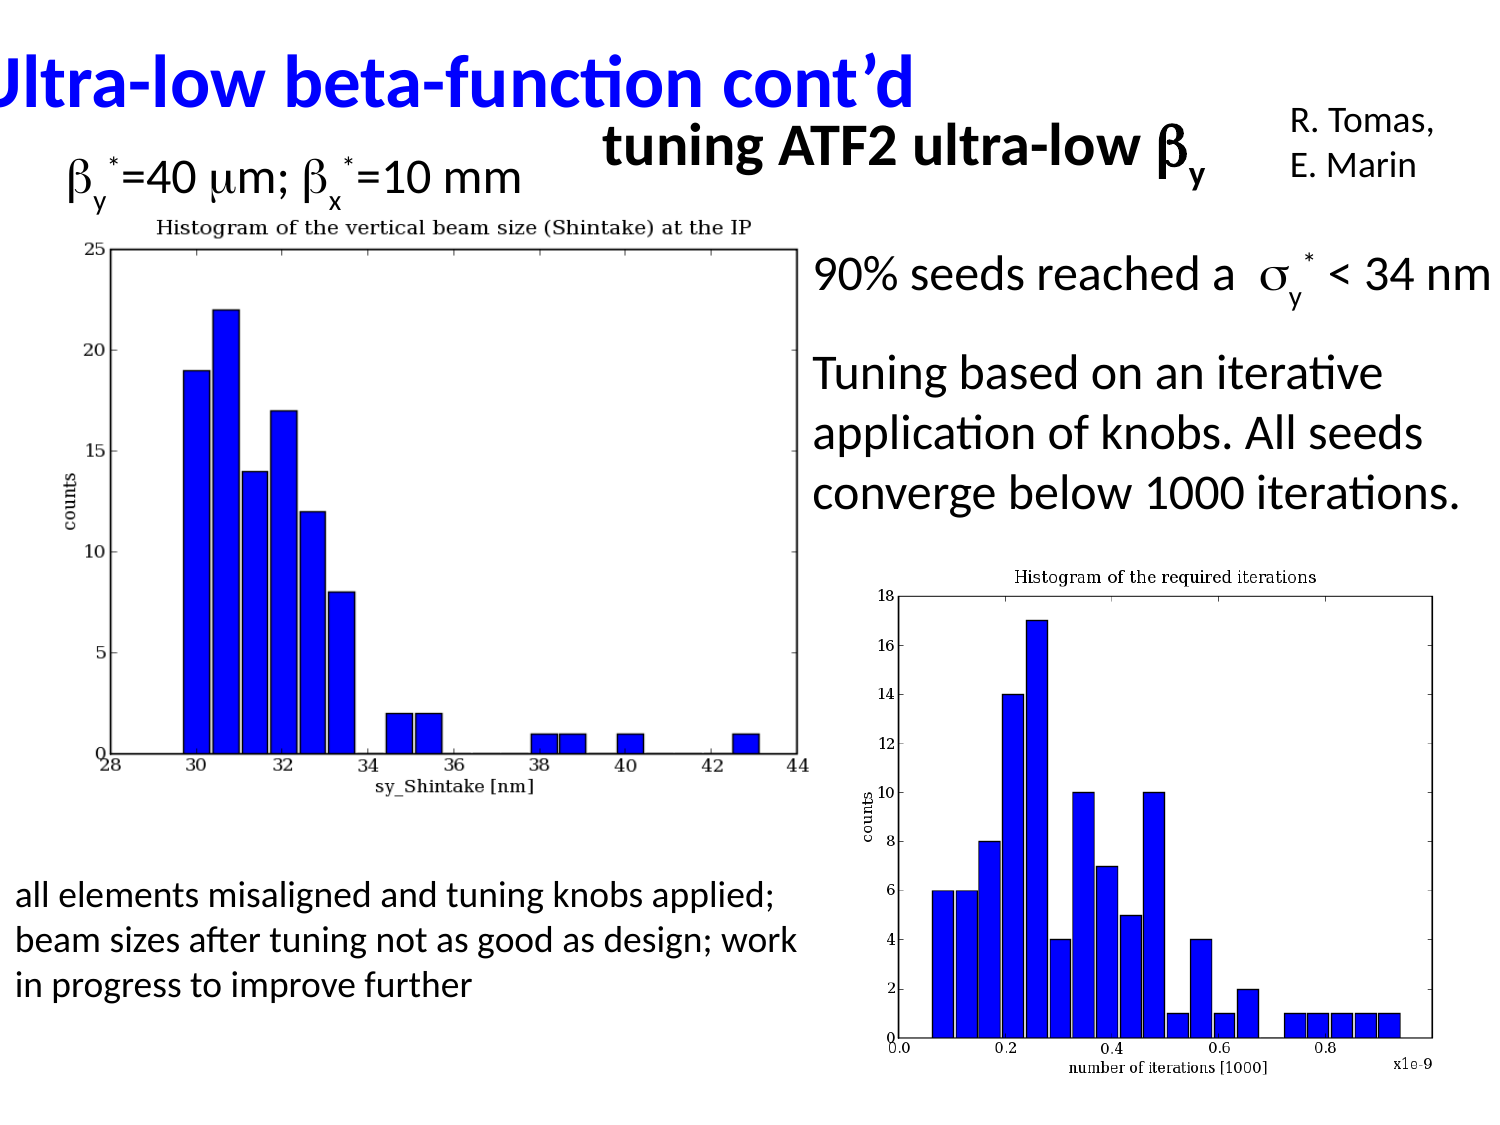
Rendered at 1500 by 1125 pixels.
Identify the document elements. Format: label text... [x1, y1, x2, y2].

text_box 90% seeds reached a sy* < 34 nm Tuning based on an iterative application of knobs. All seeds converge below 1000 iterations. [888, 237, 1500, 540]
text_box R. Tomas, E. Marin [1274, 87, 1453, 193]
picture [0, 187, 1500, 1094]
text_box all elements misaligned and tuning knobs applied; beam sizes after tuning not as good as design; work in progress to improve further [0, 862, 807, 1013]
text_box tuning ATF2 ultra-low by [316, 99, 1500, 194]
text_box Ultra-low beta-function cont’d [0, 24, 1101, 130]
text_box by*=40 mm; bx*=10 mm [50, 137, 561, 185]
